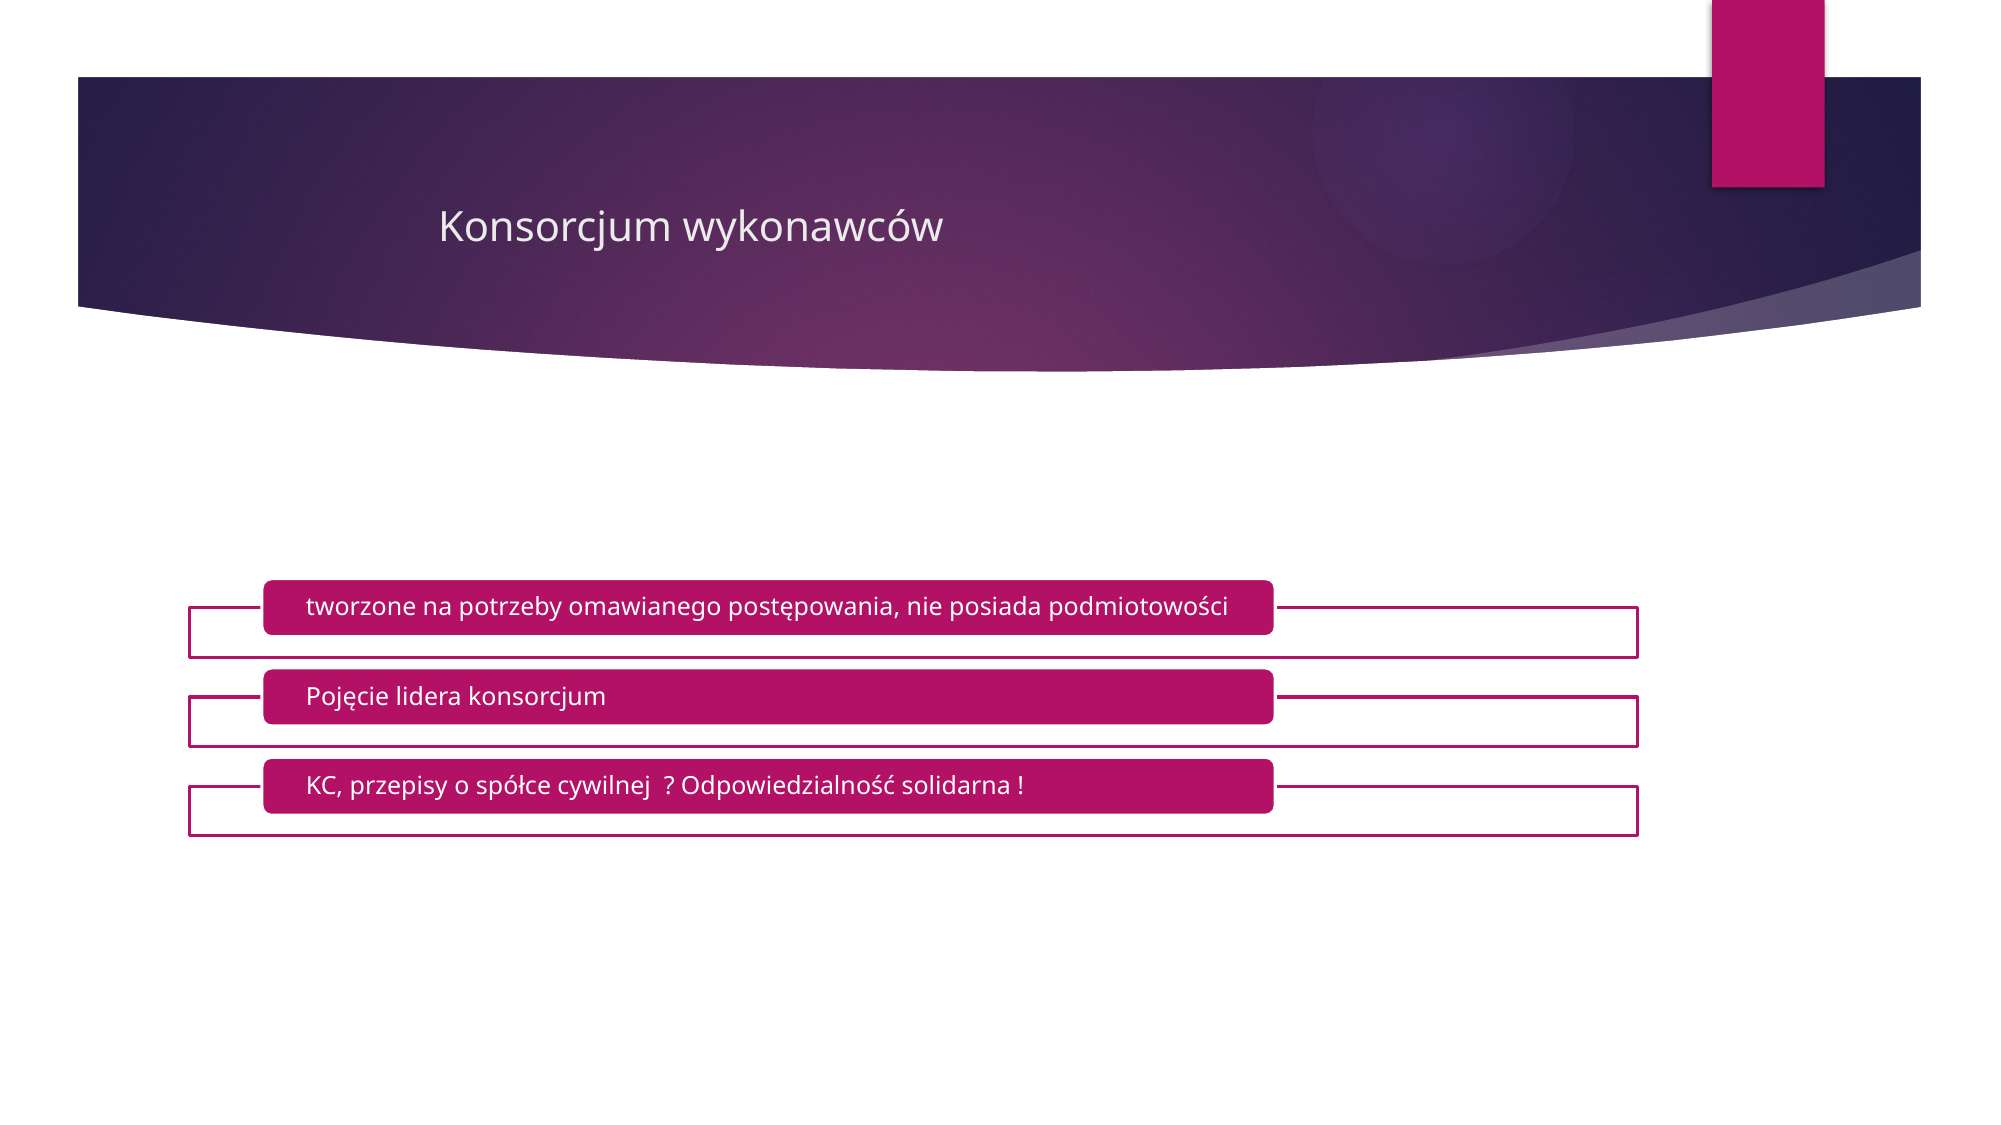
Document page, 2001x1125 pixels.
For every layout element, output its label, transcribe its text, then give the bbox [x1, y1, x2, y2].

title Konsorcjum wykonawców [423, 166, 1861, 283]
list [189, 426, 1638, 988]
